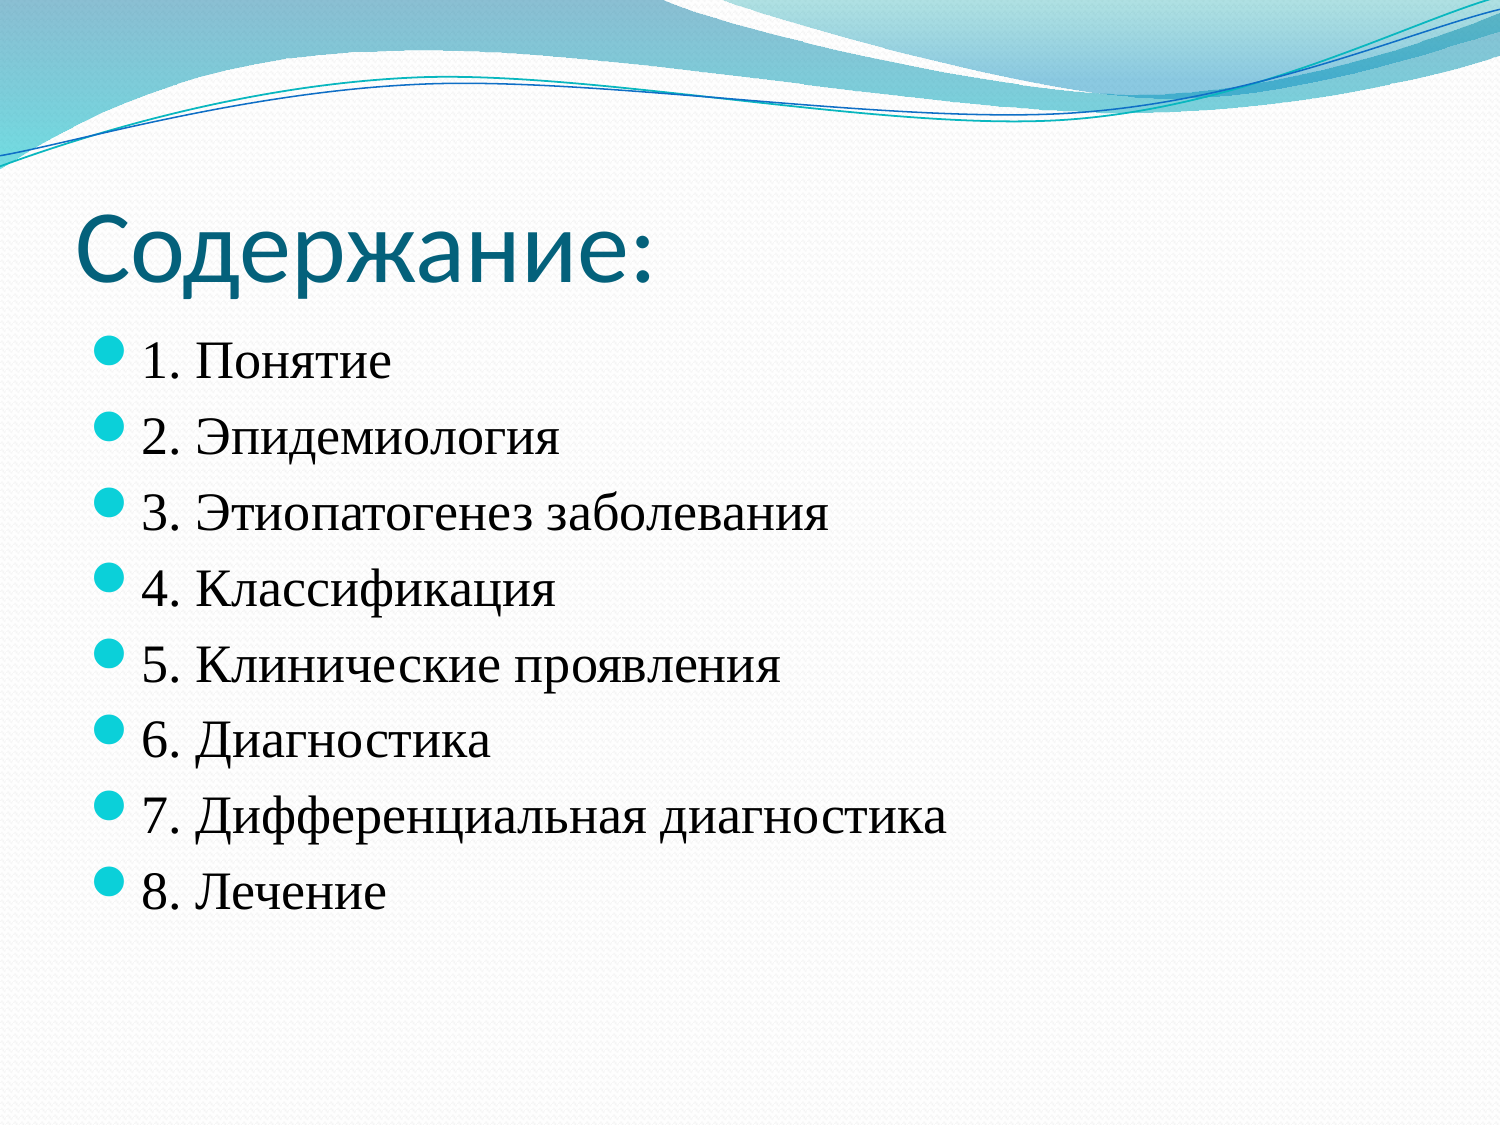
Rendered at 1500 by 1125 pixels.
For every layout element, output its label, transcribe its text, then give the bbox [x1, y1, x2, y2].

list 1. Понятие 2. Эпидемиология 3. Этиопатогенез заболевания 4. Классификация 5. Клинические проявления 6. Диагностика 7. Дифференциальная диагностика 8. Лечение [75, 317, 1425, 1038]
title Содержание: [75, 115, 1425, 303]
